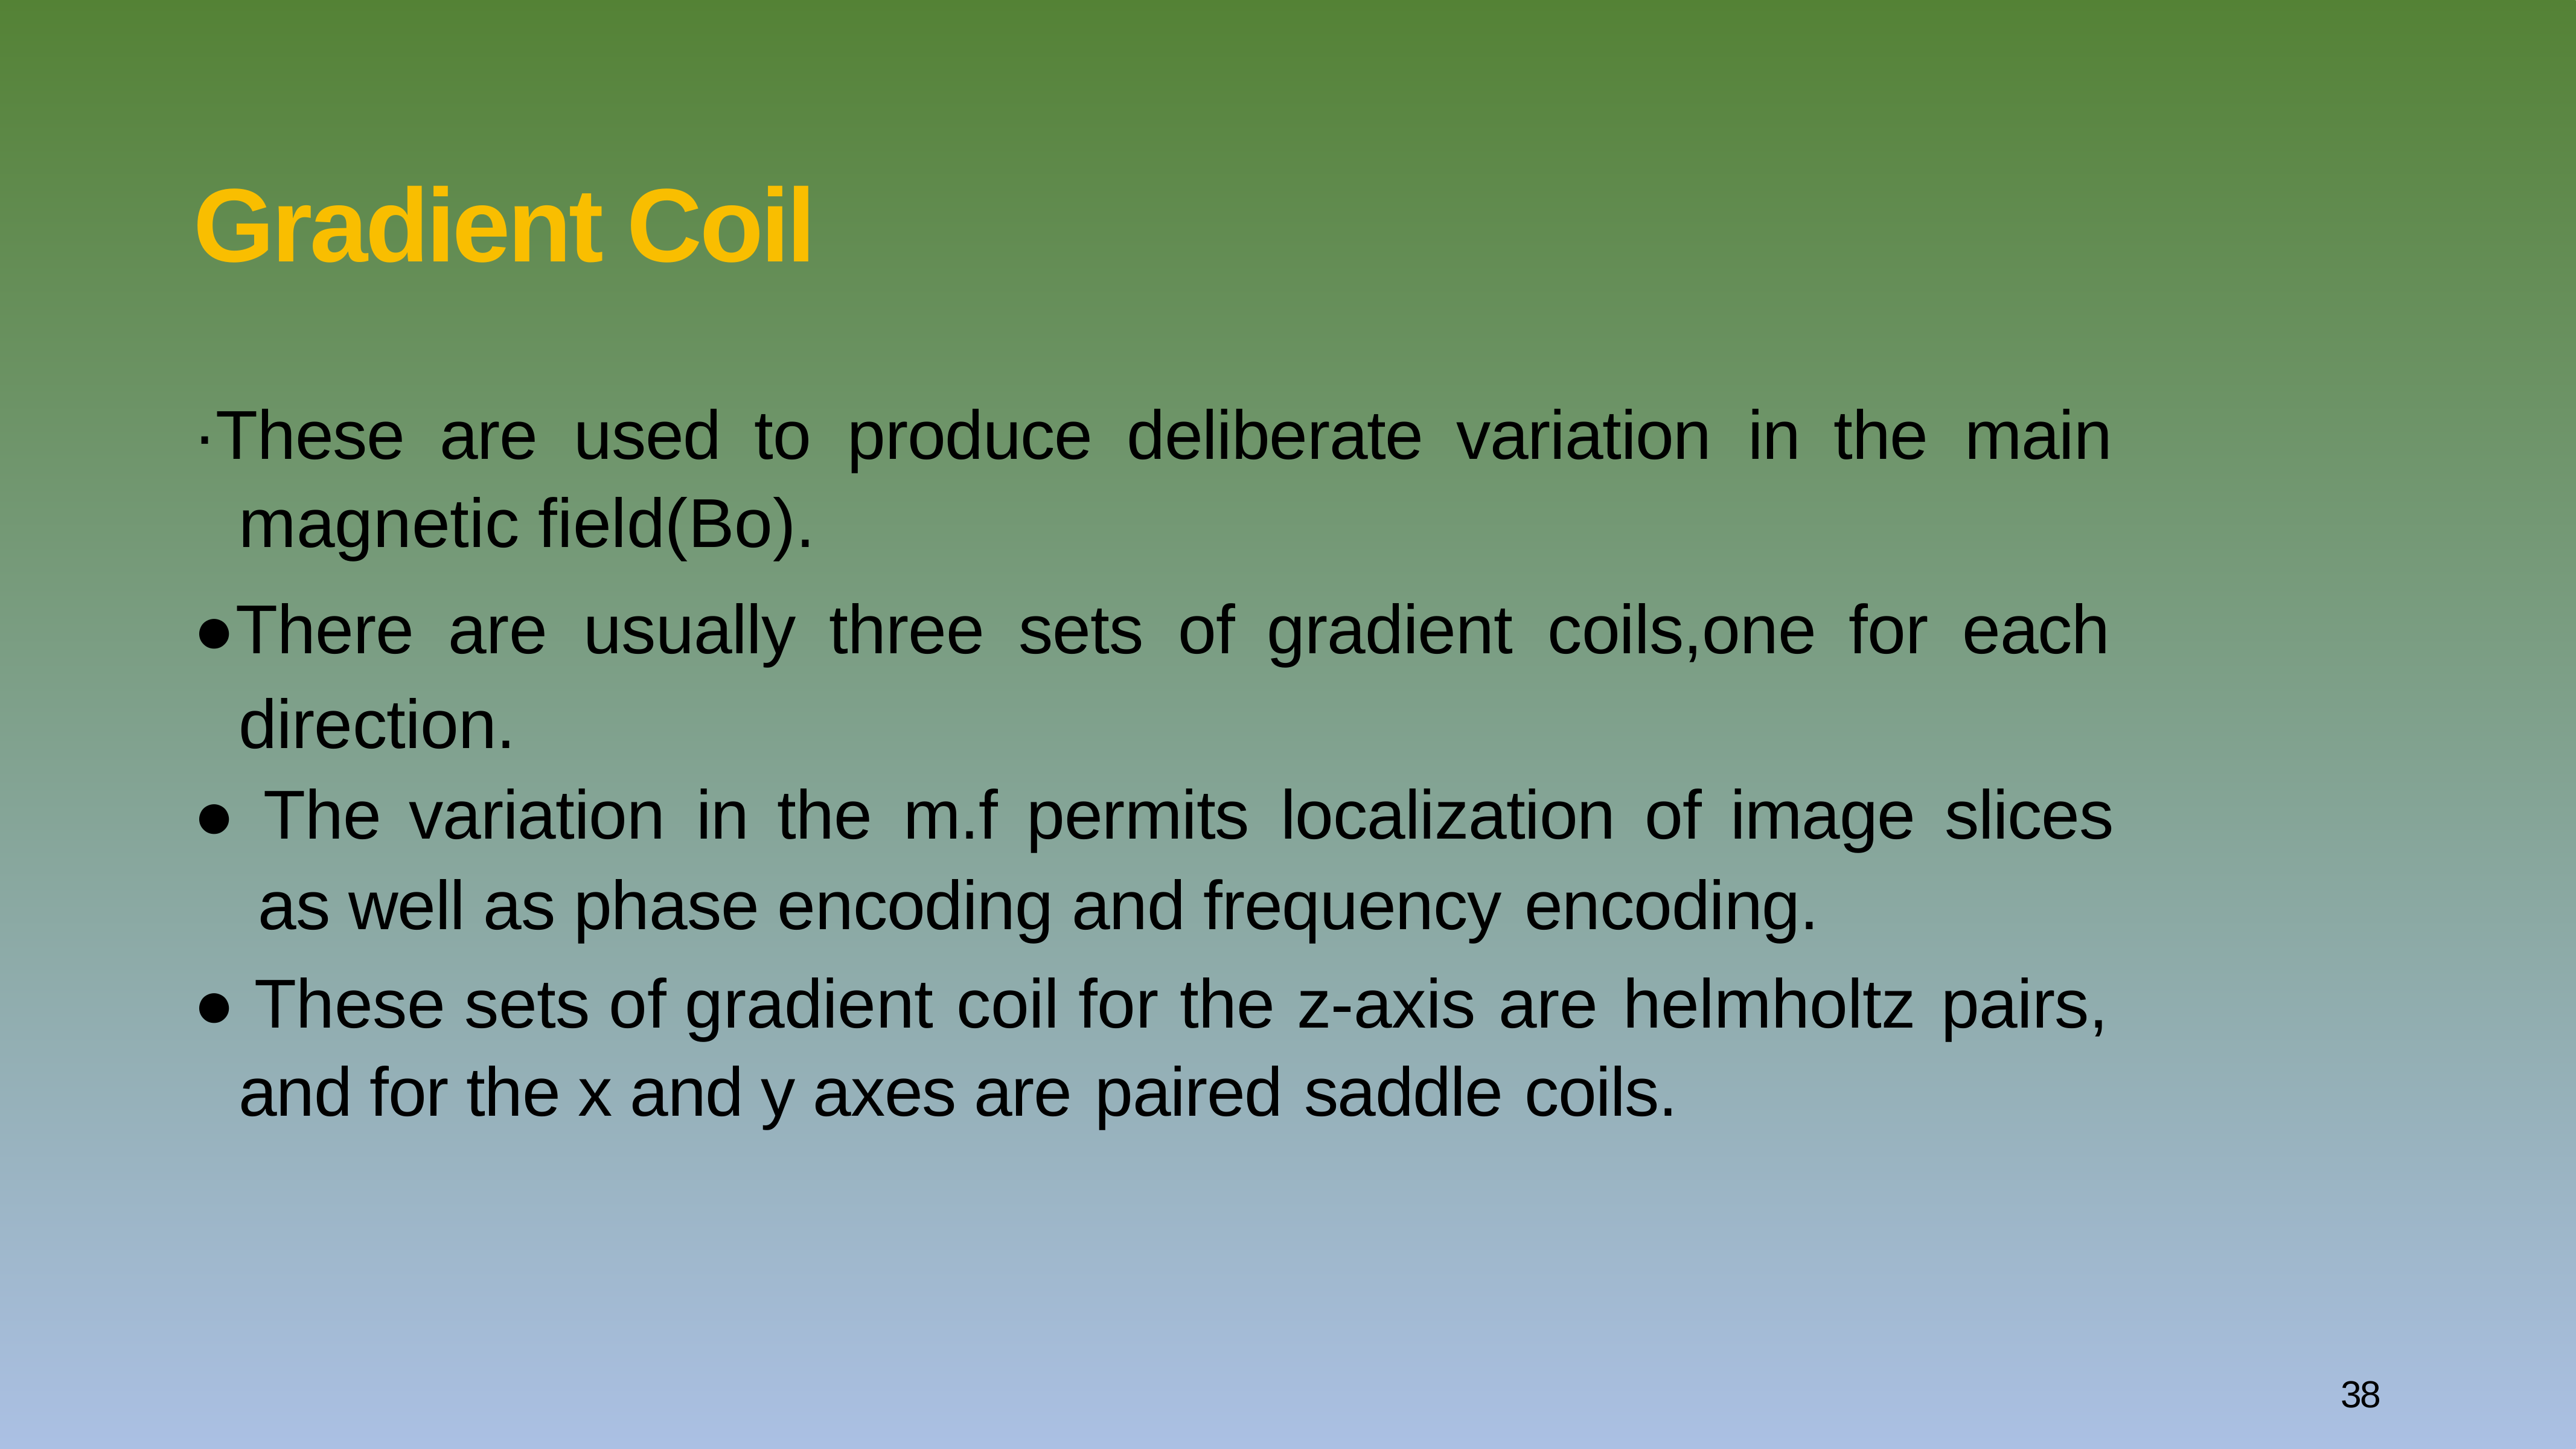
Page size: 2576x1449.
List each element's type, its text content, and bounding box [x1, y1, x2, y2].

text_box Gradient Coil ·These are used to produce deliberate variation in the main magnetic field(Bo). ●There are usually three sets of gradient coils,one for each direction. ● The variation in the m.f permits localization of image slices as well as phase encoding and frequency encoding. ● These sets of gradient coil for the z-axis are helmholtz pairs, and for the x and y axes are paired saddle coils. 38 [192, 179, 2382, 1418]
